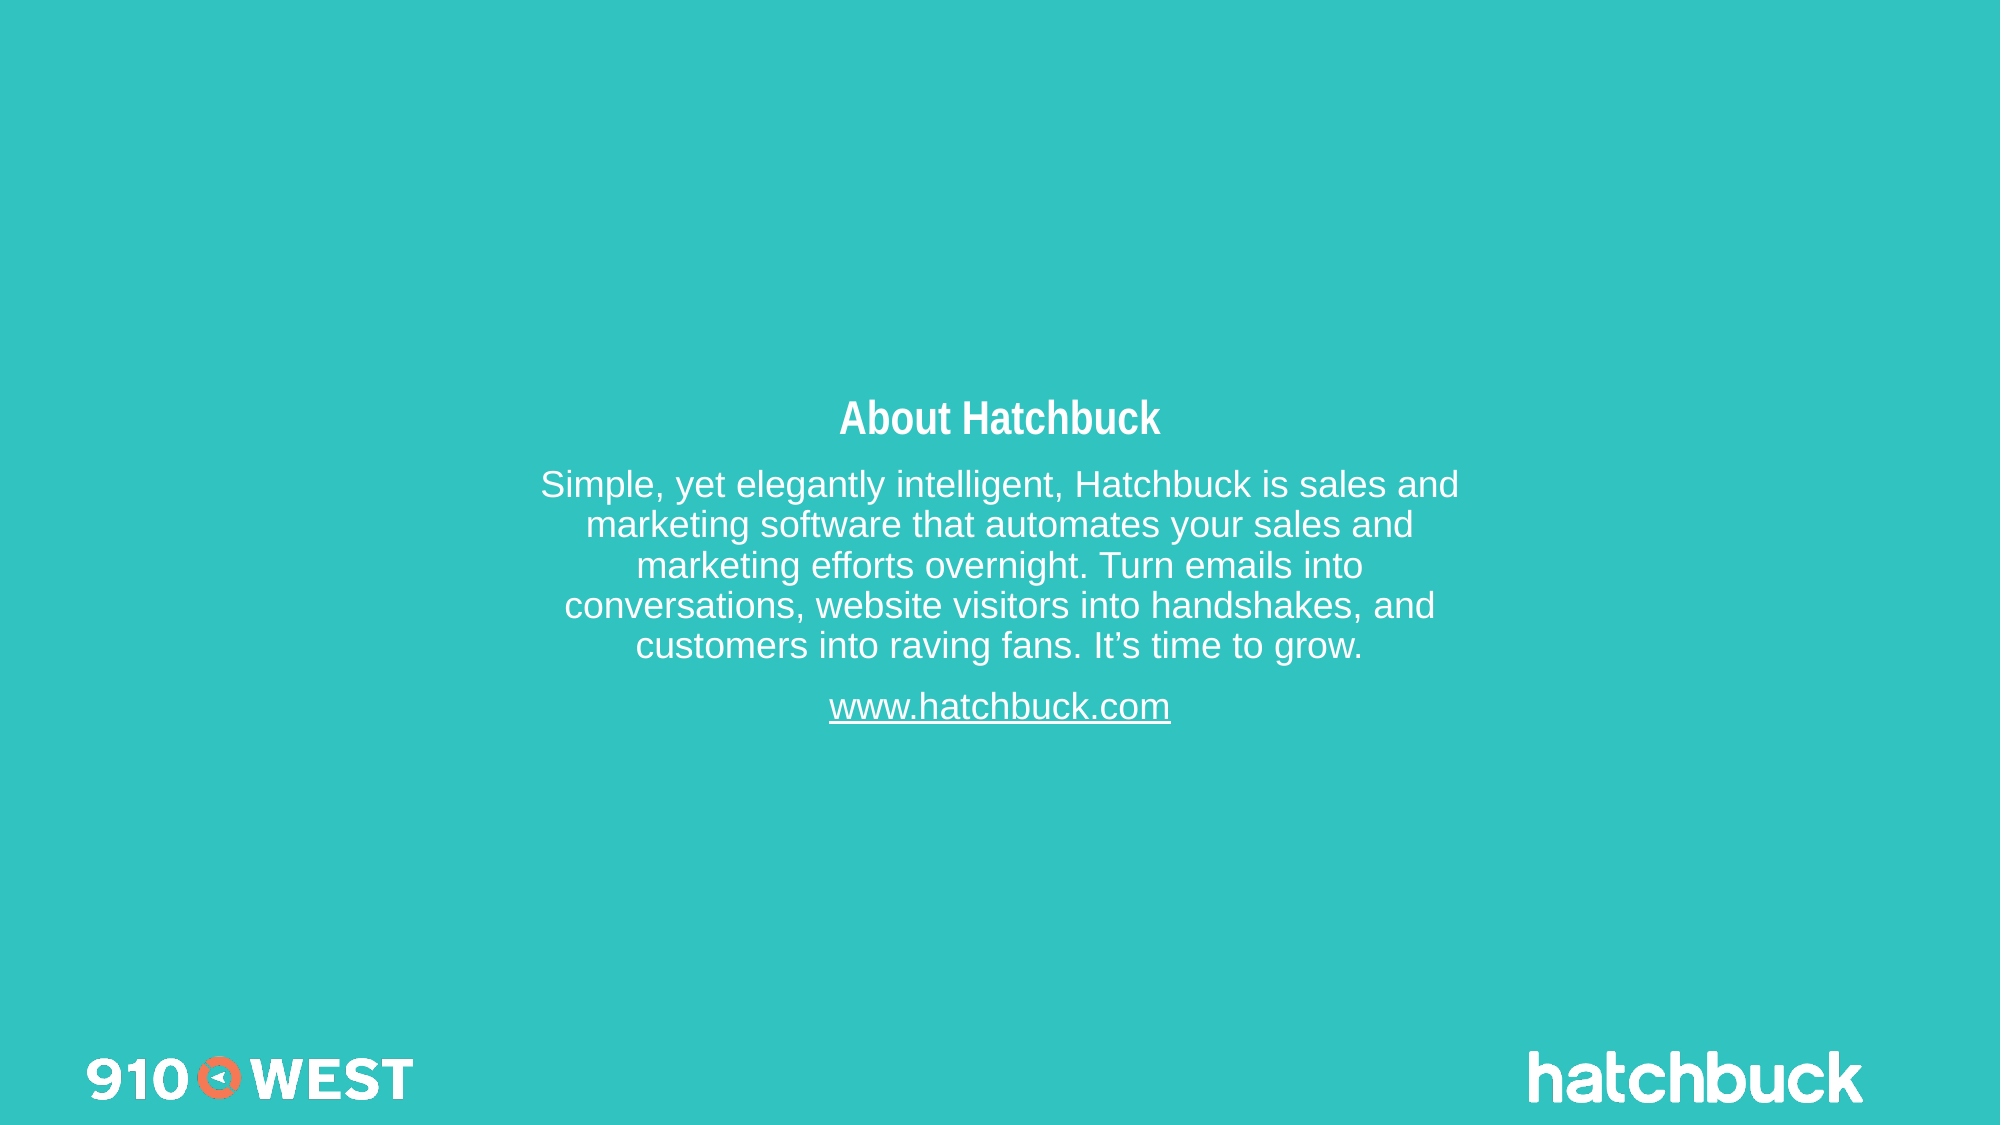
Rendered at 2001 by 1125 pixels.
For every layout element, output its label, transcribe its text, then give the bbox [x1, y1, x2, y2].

subtitle About Hatchbuck Simple, yet elegantly intelligent, Hatchbuck is sales and marketing software that automates your sales and marketing efforts overnight. Turn emails into conversations, website visitors into handshakes, and customers into raving fans. It’s time to grow. www.hatchbuck.com [513, 386, 1487, 739]
picture [87, 1055, 413, 1100]
picture [1529, 1051, 1863, 1103]
